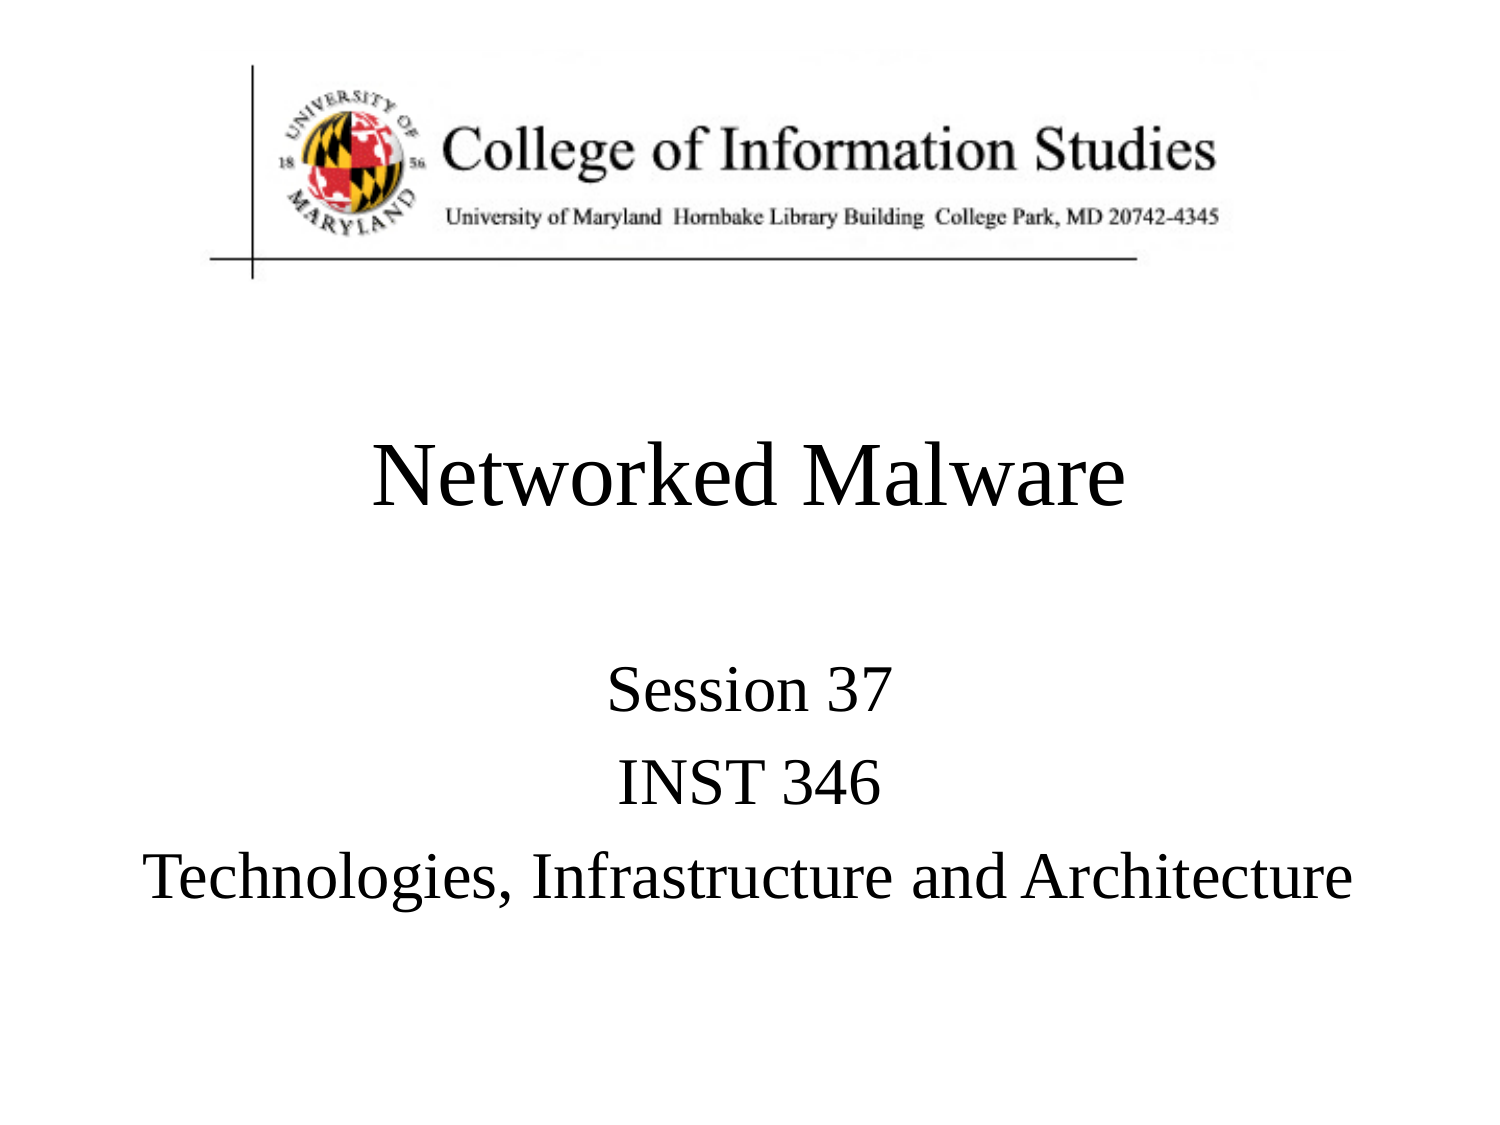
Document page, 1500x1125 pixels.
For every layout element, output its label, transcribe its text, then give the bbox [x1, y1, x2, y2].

picture [199, 49, 1347, 311]
subtitle Session 37 INST 346 Technologies, Infrastructure and Architecture [37, 637, 1463, 926]
title Networked Malware [112, 374, 1388, 563]
